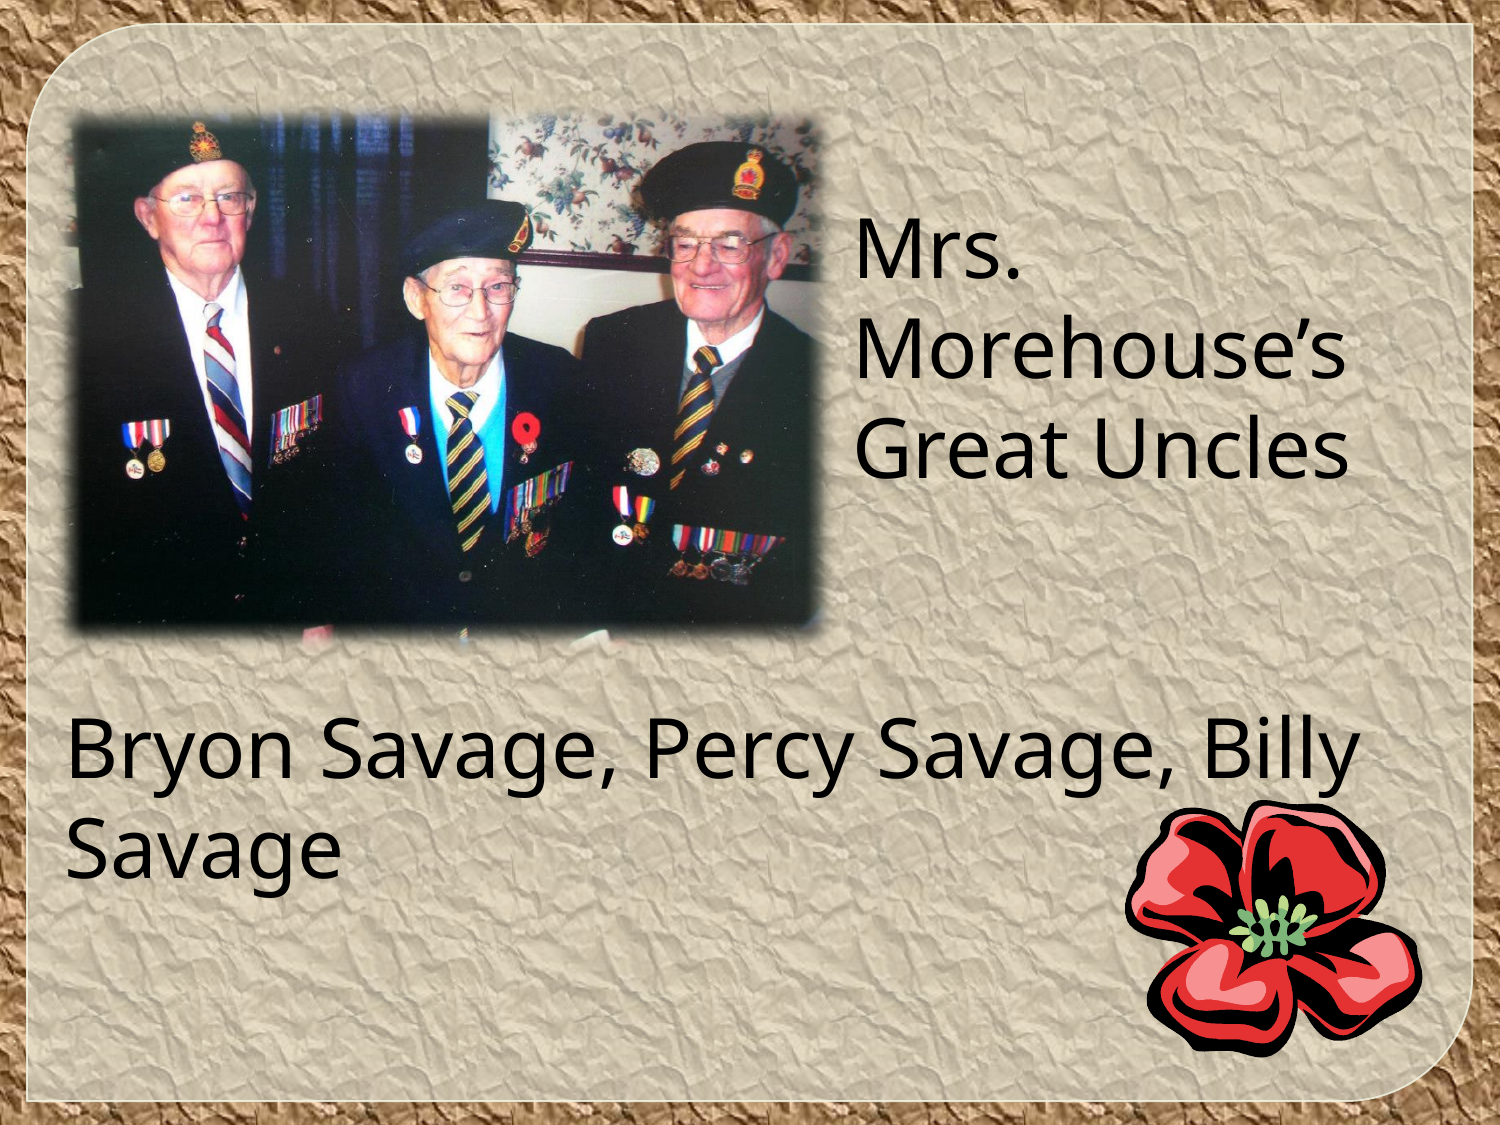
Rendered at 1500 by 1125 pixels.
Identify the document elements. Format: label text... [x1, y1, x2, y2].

text_box Mrs. Morehouse’s Great Uncles [843, 187, 1475, 503]
picture [0, 0, 1500, 1125]
text_box Bryon Savage, Percy Savage, Billy Savage [49, 687, 1463, 903]
